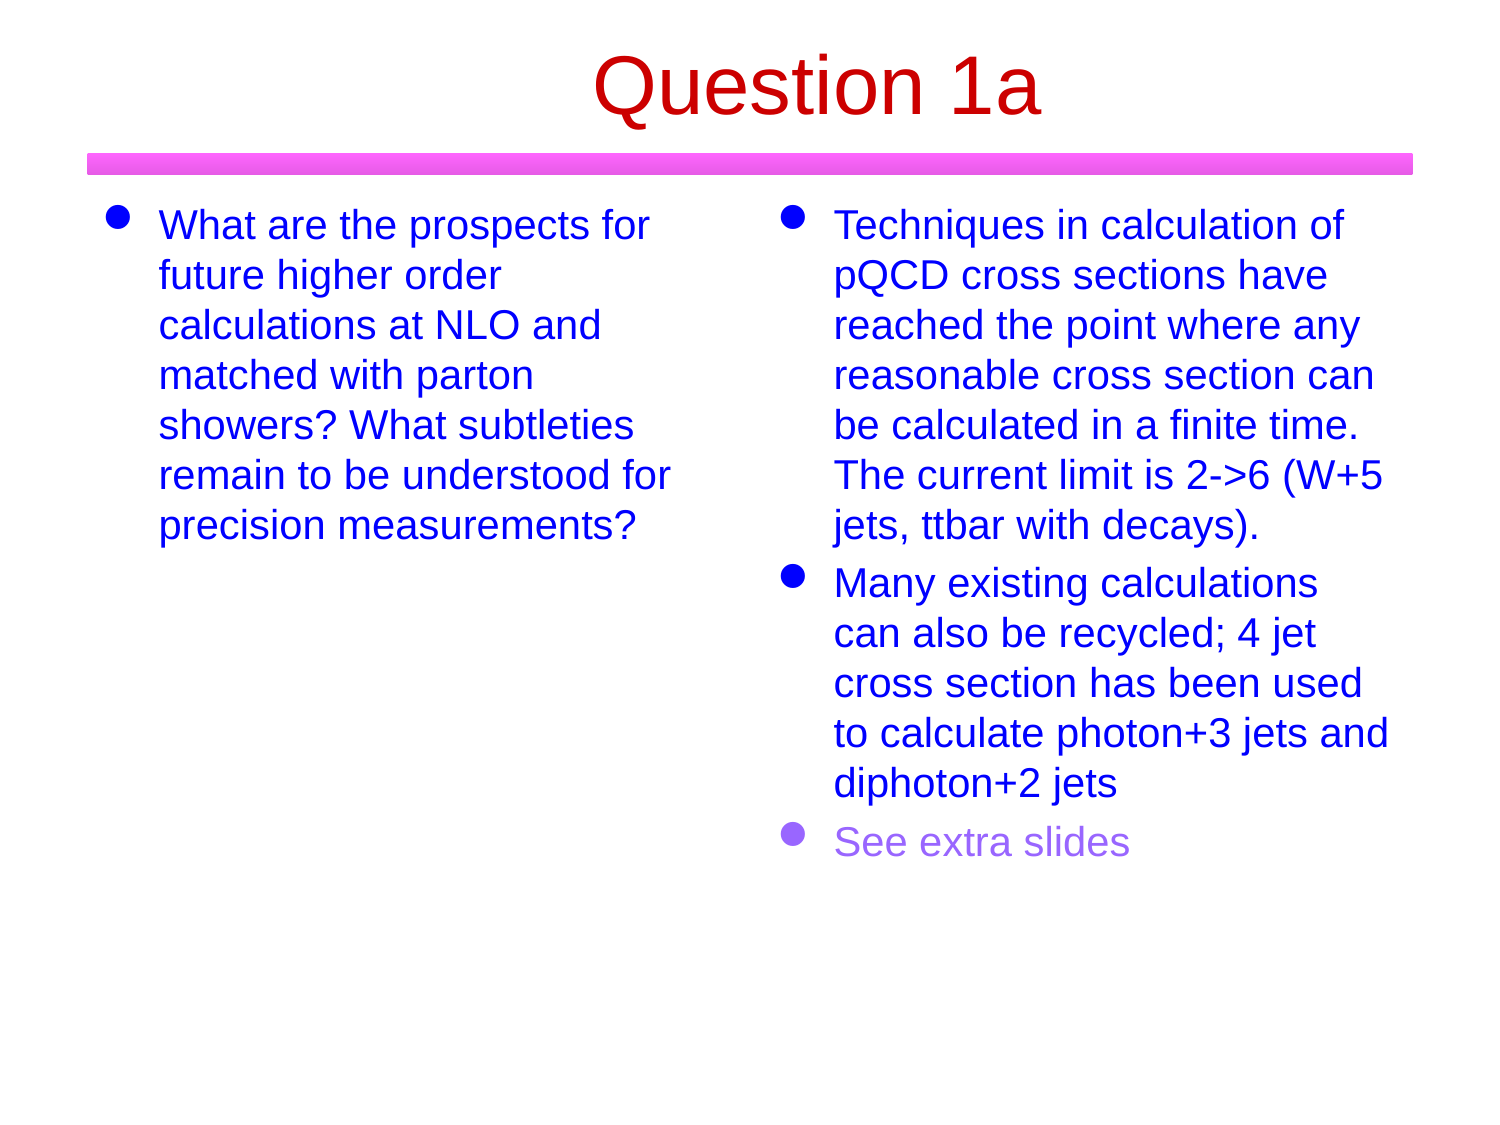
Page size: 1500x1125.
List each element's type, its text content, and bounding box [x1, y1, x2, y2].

title Question 1a [343, 31, 1292, 131]
list Techniques in calculation of pQCD cross sections have reached the point where any reasonable cross section can be calculated in a finite time. The current limit is 2->6 (W+5 jets, ttbar with decays). Many existing calculations can also be recycled; 4 jet cross section has been used to calculate photon+3 jets and diphoton+2 jets See extra slides [762, 190, 1413, 1025]
list What are the prospects for future higher order calculations at NLO and matched with parton showers? What subtleties remain to be understood for precision measurements? [87, 190, 738, 1025]
